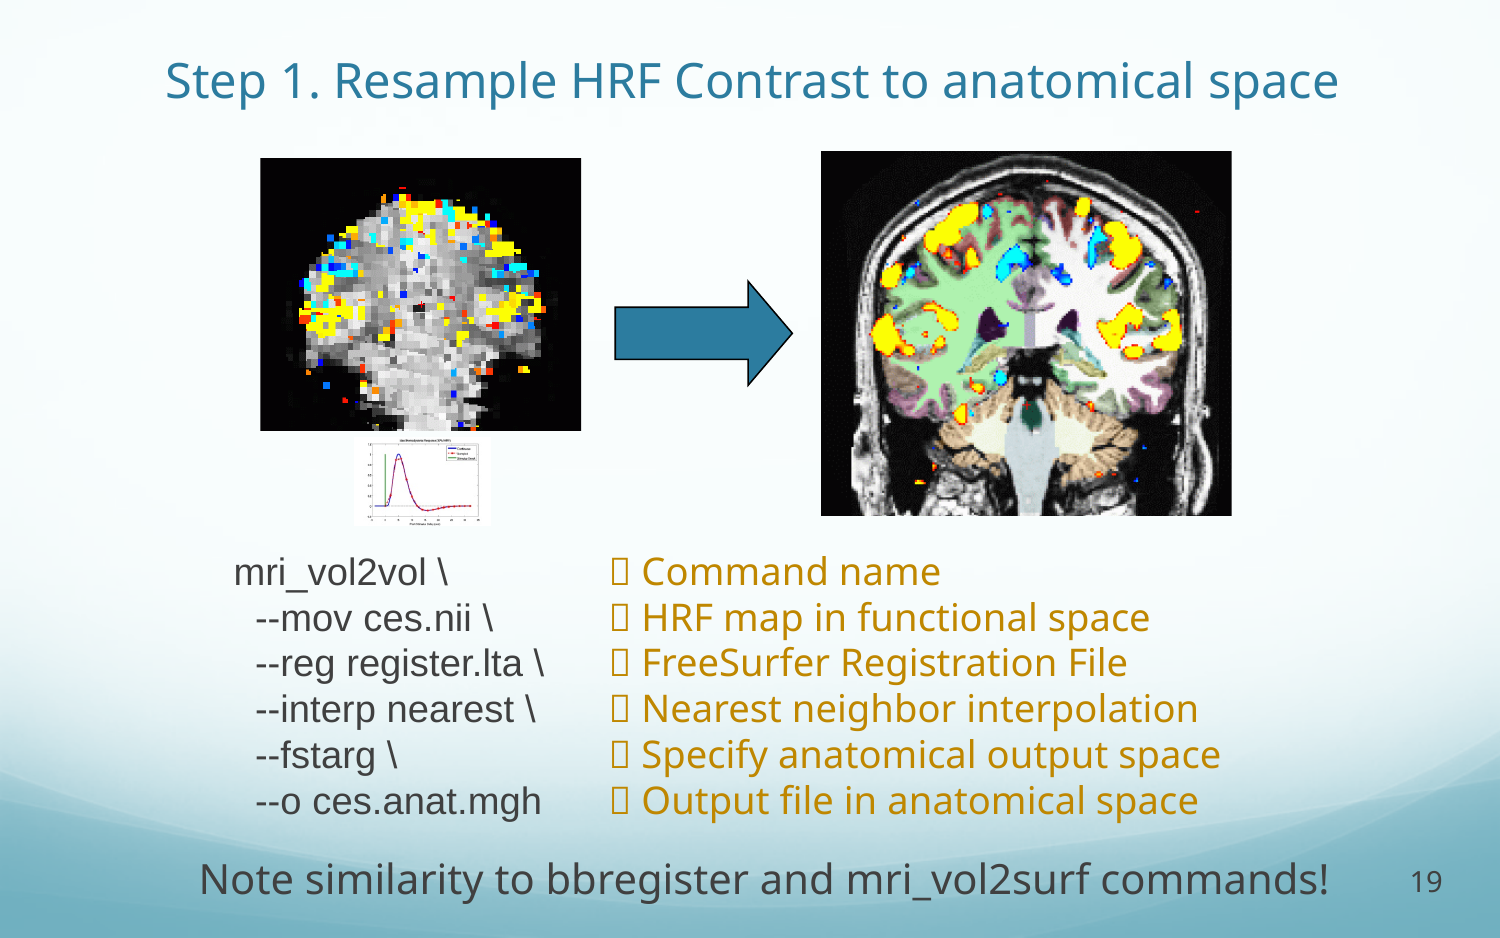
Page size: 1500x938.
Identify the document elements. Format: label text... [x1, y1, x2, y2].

text_box Step 1. Resample HRF Contrast to anatomical space [127, 11, 1378, 115]
text_box [615, 281, 793, 386]
picture [259, 158, 582, 432]
text_box  Command name  HRF map in functional space  FreeSurfer Registration File  Nearest neighbor interpolation  Specify anatomical output space  Output file in anatomical space [593, 489, 1329, 830]
picture [353, 436, 492, 526]
picture [820, 150, 1233, 517]
text_box Note similarity to bbregister and mri_vol2surf commands! [183, 845, 1345, 911]
slide_number 19 [1295, 857, 1459, 908]
text_box mri_vol2vol \ --mov ces.nii \ --reg register.lta \ --interp nearest \ --fstarg \ --o ces.anat.mgh [218, 489, 593, 830]
